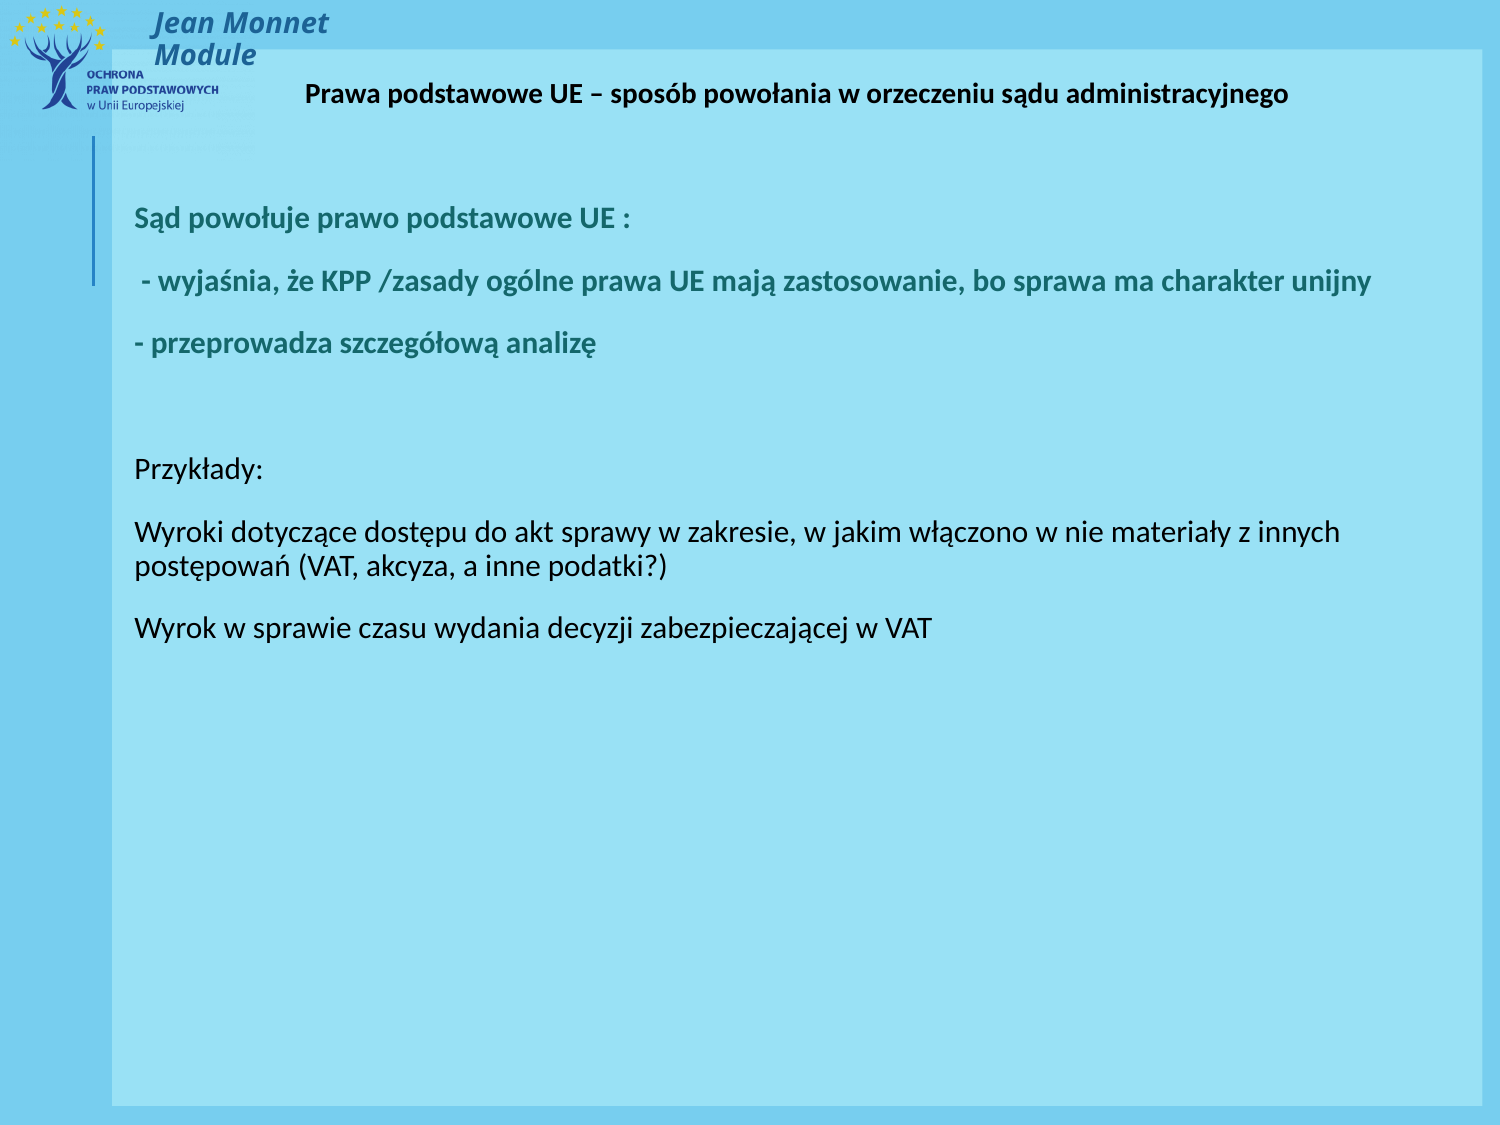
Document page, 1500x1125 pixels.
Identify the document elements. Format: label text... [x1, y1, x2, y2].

list Prawa podstawowe UE – sposób powołania w orzeczeniu sądu administracyjnego Sąd powołuje prawo podstawowe UE : - wyjaśnia, że KPP /zasady ogólne prawa UE mają zastosowanie, bo sprawa ma charakter unijny - przeprowadza szczegółową analizę Przykłady: Wyroki dotyczące dostępu do akt sprawy w zakresie, w jakim włączono w nie materiały z innych postępowań (VAT, akcyza, a inne podatki?) Wyrok w sprawie czasu wydania decyzji zabezpieczającej w VAT [112, 49, 1483, 1106]
text_box Jean Monnet Module [263, 1, 425, 80]
picture [0, 0, 256, 161]
